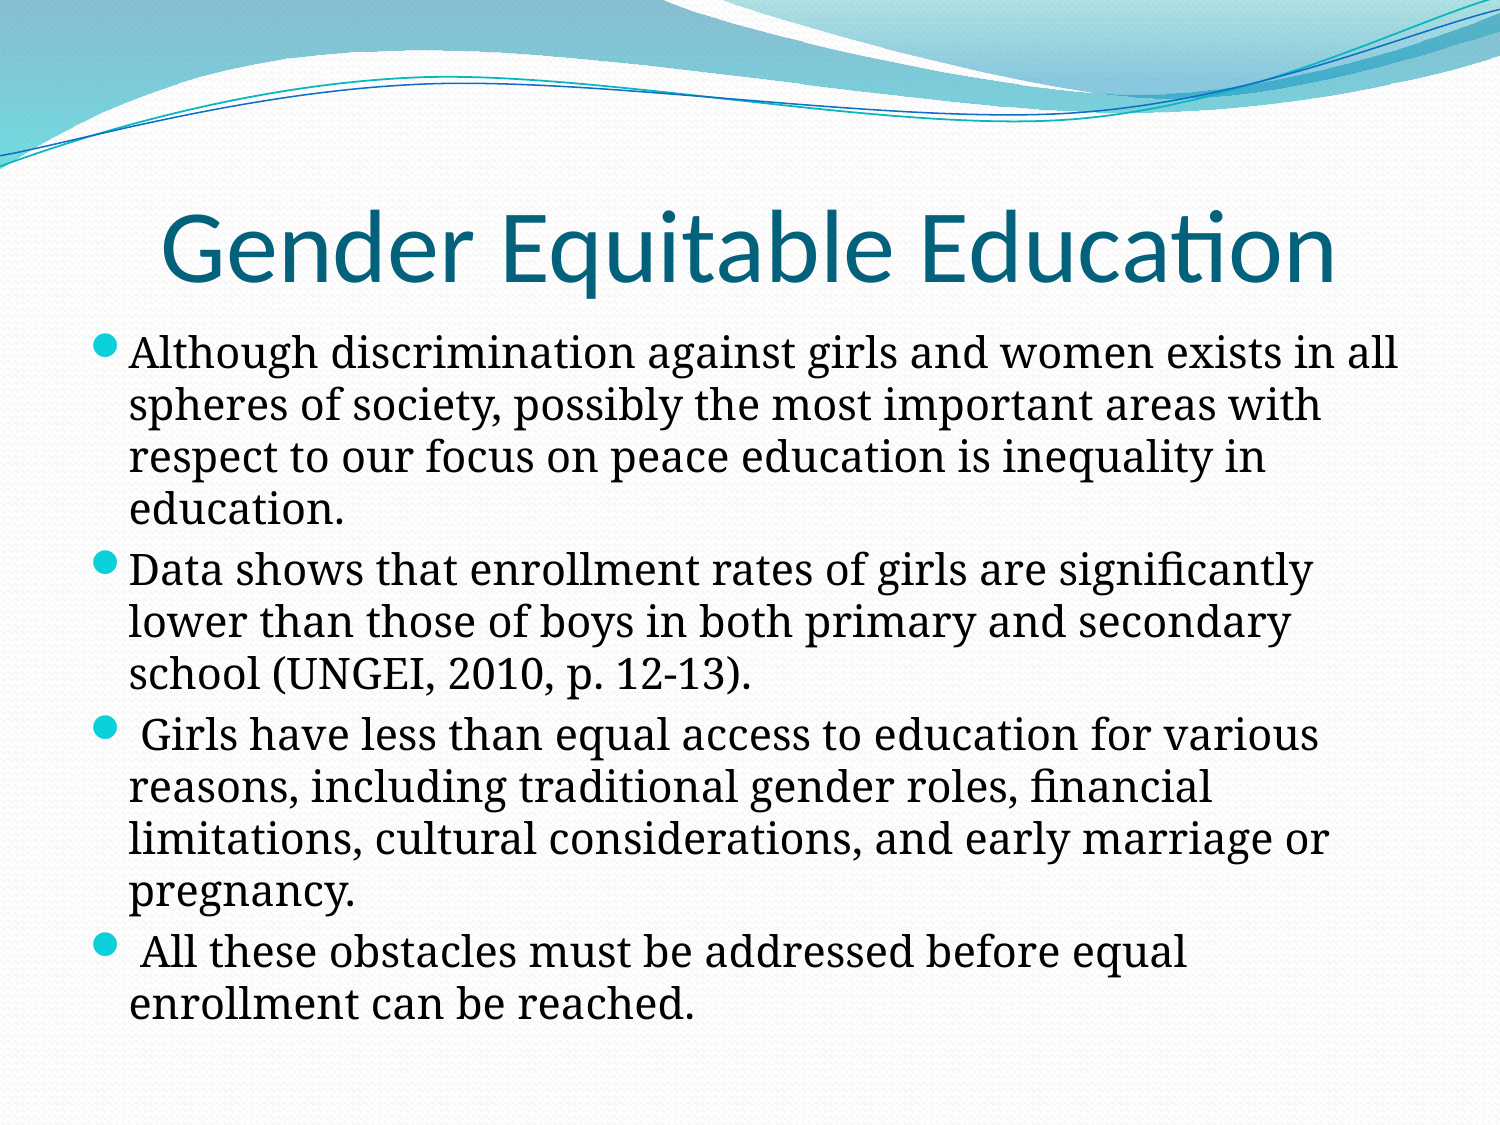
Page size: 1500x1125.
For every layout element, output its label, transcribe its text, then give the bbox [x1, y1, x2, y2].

list Although discrimination against girls and women exists in all spheres of society, possibly the most important areas with respect to our focus on peace education is inequality in education. Data shows that enrollment rates of girls are significantly lower than those of boys in both primary and secondary school (UNGEI, 2010, p. 12-13). Girls have less than equal access to education for various reasons, including traditional gender roles, financial limitations, cultural considerations, and early marriage or pregnancy. All these obstacles must be addressed before equal enrollment can be reached. [75, 317, 1425, 1038]
title Gender Equitable Education [75, 115, 1425, 303]
